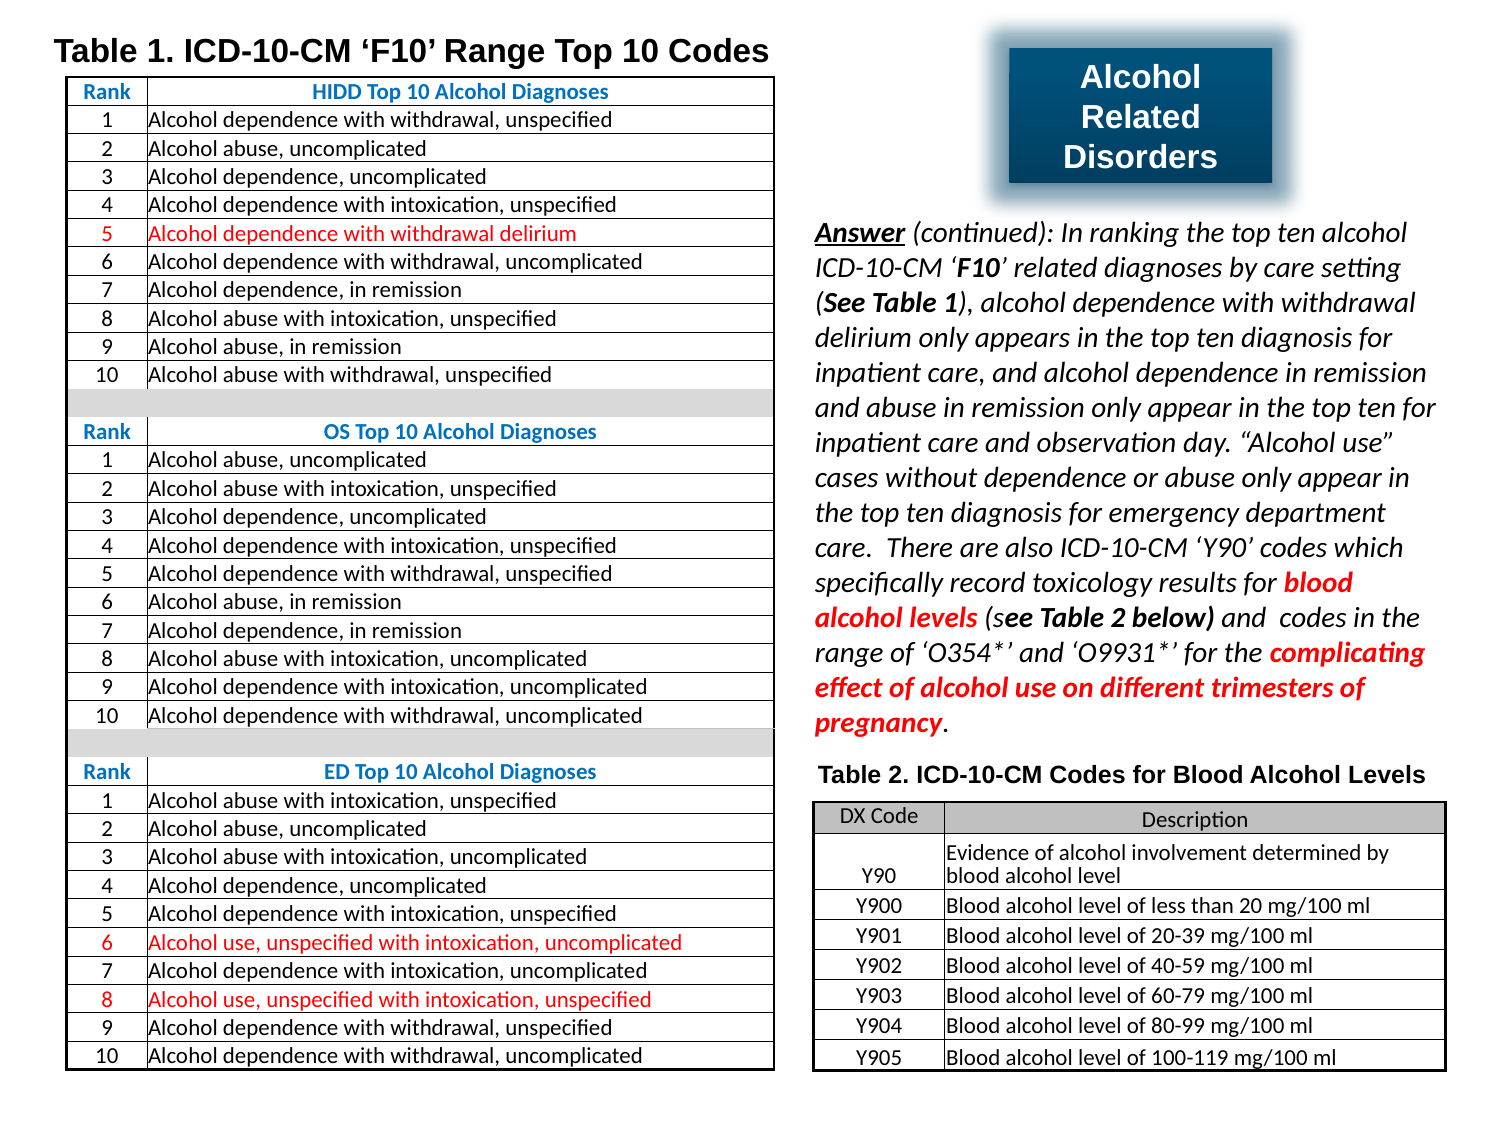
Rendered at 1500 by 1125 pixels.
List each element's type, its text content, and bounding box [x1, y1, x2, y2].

table_header ﻿DX Code [815, 803, 944, 833]
table_cell Alcohol abuse with intoxication, uncomplicated [148, 843, 773, 870]
table_cell Alcohol abuse with intoxication, uncomplicated [148, 644, 773, 672]
table_cell 9 [68, 1013, 147, 1041]
table_cell Alcohol dependence with withdrawal, unspecified [148, 106, 773, 133]
table_cell 9 [68, 673, 147, 700]
table_cell Alcohol dependence with intoxication, uncomplicated [148, 673, 773, 700]
table_cell OS Top 10 Alcohol Diagnoses [148, 417, 773, 445]
table_cell Alcohol dependence with withdrawal, uncomplicated [148, 247, 773, 275]
table_cell 1 [68, 446, 147, 473]
table_cell Blood alcohol level of 20-39 mg/100 ml [945, 920, 1444, 949]
table_cell 7 [68, 276, 147, 303]
table_cell Alcohol abuse, uncomplicated [148, 134, 773, 161]
table_cell 3 [68, 843, 147, 870]
table_cell Alcohol dependence, uncomplicated [148, 503, 773, 530]
table_cell [68, 729, 147, 757]
table_cell Rank [68, 417, 147, 445]
table_cell Alcohol use, unspecified with intoxication, uncomplicated [148, 928, 773, 956]
table_cell Alcohol dependence with withdrawal, unspecified [148, 1013, 773, 1041]
table_cell Y905 [815, 1040, 944, 1069]
table_cell 2 [68, 134, 147, 161]
table_cell Evidence of alcohol involvement determined by blood alcohol level [945, 834, 1444, 889]
table_cell 5 [68, 559, 147, 587]
table_header Description [945, 803, 1444, 833]
table_cell Blood alcohol level of less than 20 mg/100 ml [945, 890, 1444, 919]
table_cell 8 [68, 985, 147, 1012]
table_cell Alcohol dependence with withdrawal, uncomplicated [148, 1042, 773, 1068]
table_cell Alcohol abuse, in remission [148, 333, 773, 360]
table_cell Alcohol dependence with intoxication, unspecified [148, 899, 773, 927]
table_cell 7 [68, 957, 147, 984]
table_cell 7 [68, 616, 147, 643]
table_cell Alcohol dependence, in remission [148, 616, 773, 643]
table_cell 6 [68, 928, 147, 956]
table_cell Blood alcohol level of 80-99 mg/100 ml [945, 1010, 1444, 1039]
table_cell 5 [68, 899, 147, 927]
table_cell 3 [68, 162, 147, 190]
table_cell Y904 [815, 1010, 944, 1039]
table_cell 8 [68, 304, 147, 332]
table_cell 1 [68, 106, 147, 133]
table_cell Blood alcohol level of 100-119 mg/100 ml [945, 1040, 1444, 1069]
table_cell 10 [68, 361, 147, 389]
table_cell [147, 729, 773, 757]
table_cell Alcohol abuse, in remission [148, 588, 773, 615]
table_cell 6 [68, 247, 147, 275]
table_cell 5 [68, 219, 147, 246]
table_cell ED Top 10 Alcohol Diagnoses [148, 757, 773, 785]
text_box Alcohol Related Disorders [1009, 48, 1273, 183]
table_cell Alcohol dependence with intoxication, unspecified [148, 191, 773, 218]
text_box Answer (continued): In ranking the top ten alcohol ICD-10-CM ‘F10’ related diagnoses by care setting (See Table 1), alcohol dependence with withdrawal delirium only appears in the top ten diagnosis for inpatient care, and alcohol dependence in remission and abuse in remission only appear in the top ten for inpatient care and observation day. “Alcohol use” cases without dependence or abuse only appear in the top ten diagnosis for emergency department care. There are also ICD-10-CM ‘Y90’ codes which specifically record toxicology results for blood alcohol levels (see Table 2 below) and codes in the range of ‘O354*’ and ‘O9931*’ for the complicating effect of alcohol use on different trimesters of pregnancy. [800, 205, 1462, 746]
table_cell Blood alcohol level of 40-59 mg/100 ml [945, 950, 1444, 979]
table_cell 8 [68, 644, 147, 672]
table_cell Rank [68, 757, 147, 785]
table_cell Alcohol dependence with intoxication, uncomplicated [148, 957, 773, 984]
table_cell Alcohol abuse with withdrawal, unspecified [148, 361, 773, 389]
table_cell Y900 [815, 890, 944, 919]
text_box Table 2. ICD-10-CM Codes for Blood Alcohol Levels [803, 751, 1443, 797]
table_header Rank [68, 78, 147, 105]
table_cell Alcohol use, unspecified with intoxication, unspecified [148, 985, 773, 1012]
table_cell Alcohol dependence, uncomplicated [148, 162, 773, 190]
table_header HIDD Top 10 Alcohol Diagnoses [148, 78, 773, 105]
table_cell 3 [68, 503, 147, 530]
text_box Table 1. ICD-10-CM ‘F10’ Range Top 10 Codes [38, 21, 795, 76]
table_cell 4 [68, 871, 147, 898]
table_cell 2 [68, 474, 147, 502]
table_cell 10 [68, 701, 147, 729]
table_cell 4 [68, 531, 147, 558]
table_cell Alcohol abuse with intoxication, unspecified [148, 304, 773, 332]
table_cell Y90 [815, 834, 944, 889]
table_cell Alcohol dependence with withdrawal, unspecified [148, 559, 773, 587]
table_cell Alcohol abuse, uncomplicated [148, 446, 773, 473]
table_cell 9 [68, 333, 147, 360]
table_cell Blood alcohol level of 60-79 mg/100 ml [945, 980, 1444, 1009]
table_cell [147, 389, 773, 417]
table_cell Alcohol dependence, uncomplicated [148, 871, 773, 898]
table_cell 2 [68, 814, 147, 842]
table_cell Alcohol dependence, in remission [148, 276, 773, 303]
table_cell 4 [68, 191, 147, 218]
table_cell Y903 [815, 980, 944, 1009]
table_cell Y902 [815, 950, 944, 979]
table_cell Alcohol abuse, uncomplicated [148, 814, 773, 842]
table_cell 6 [68, 588, 147, 615]
table_cell 1 [68, 786, 147, 813]
table_cell 10 [68, 1042, 147, 1068]
table_cell Alcohol dependence with intoxication, unspecified [148, 531, 773, 558]
table_cell Alcohol dependence with withdrawal delirium [148, 219, 773, 246]
table_cell [68, 389, 147, 417]
table_cell Alcohol abuse with intoxication, unspecified [148, 786, 773, 813]
table_cell Alcohol abuse with intoxication, unspecified [148, 474, 773, 502]
table_cell Alcohol dependence with withdrawal, uncomplicated [148, 701, 773, 728]
table_cell Y901 [815, 920, 944, 949]
